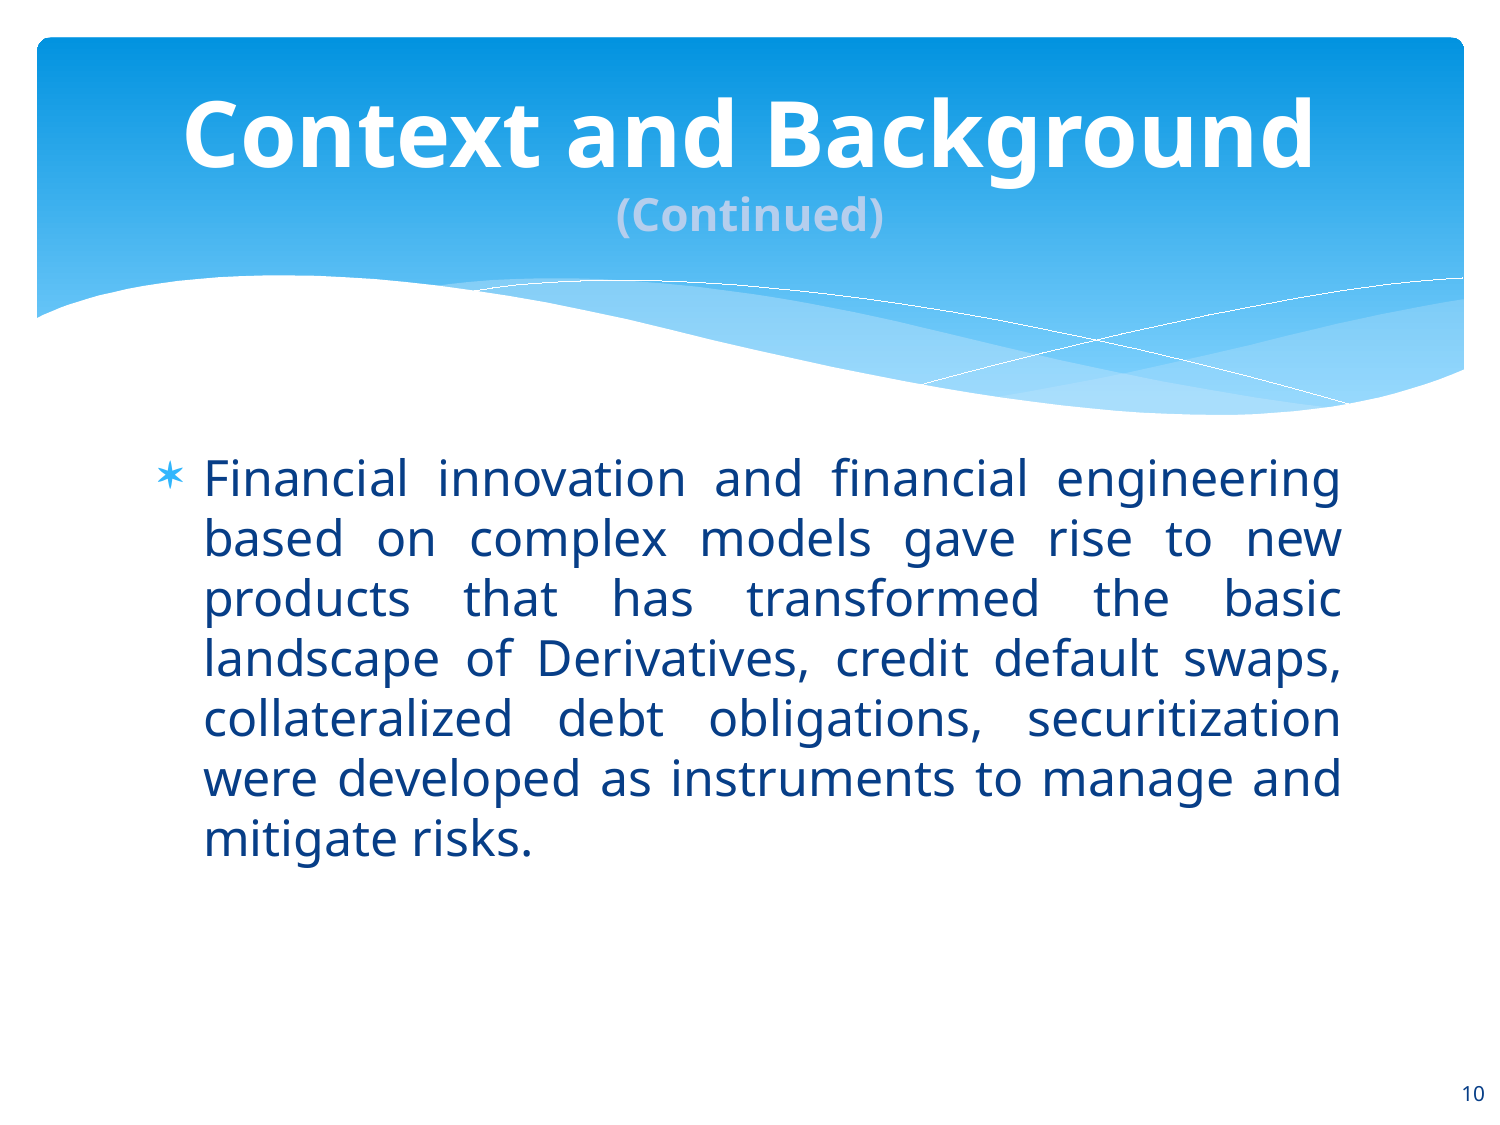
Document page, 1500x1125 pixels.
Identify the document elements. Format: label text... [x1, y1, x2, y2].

list Financial innovation and financial engineering based on complex models gave rise to new products that has transformed the basic landscape of Derivatives, credit default swaps, collateralized debt obligations, securitization were developed as instruments to manage and mitigate risks. [143, 438, 1359, 1005]
slide_number 10 [1309, 1065, 1500, 1125]
title Context and Background (Continued) [75, 55, 1425, 261]
